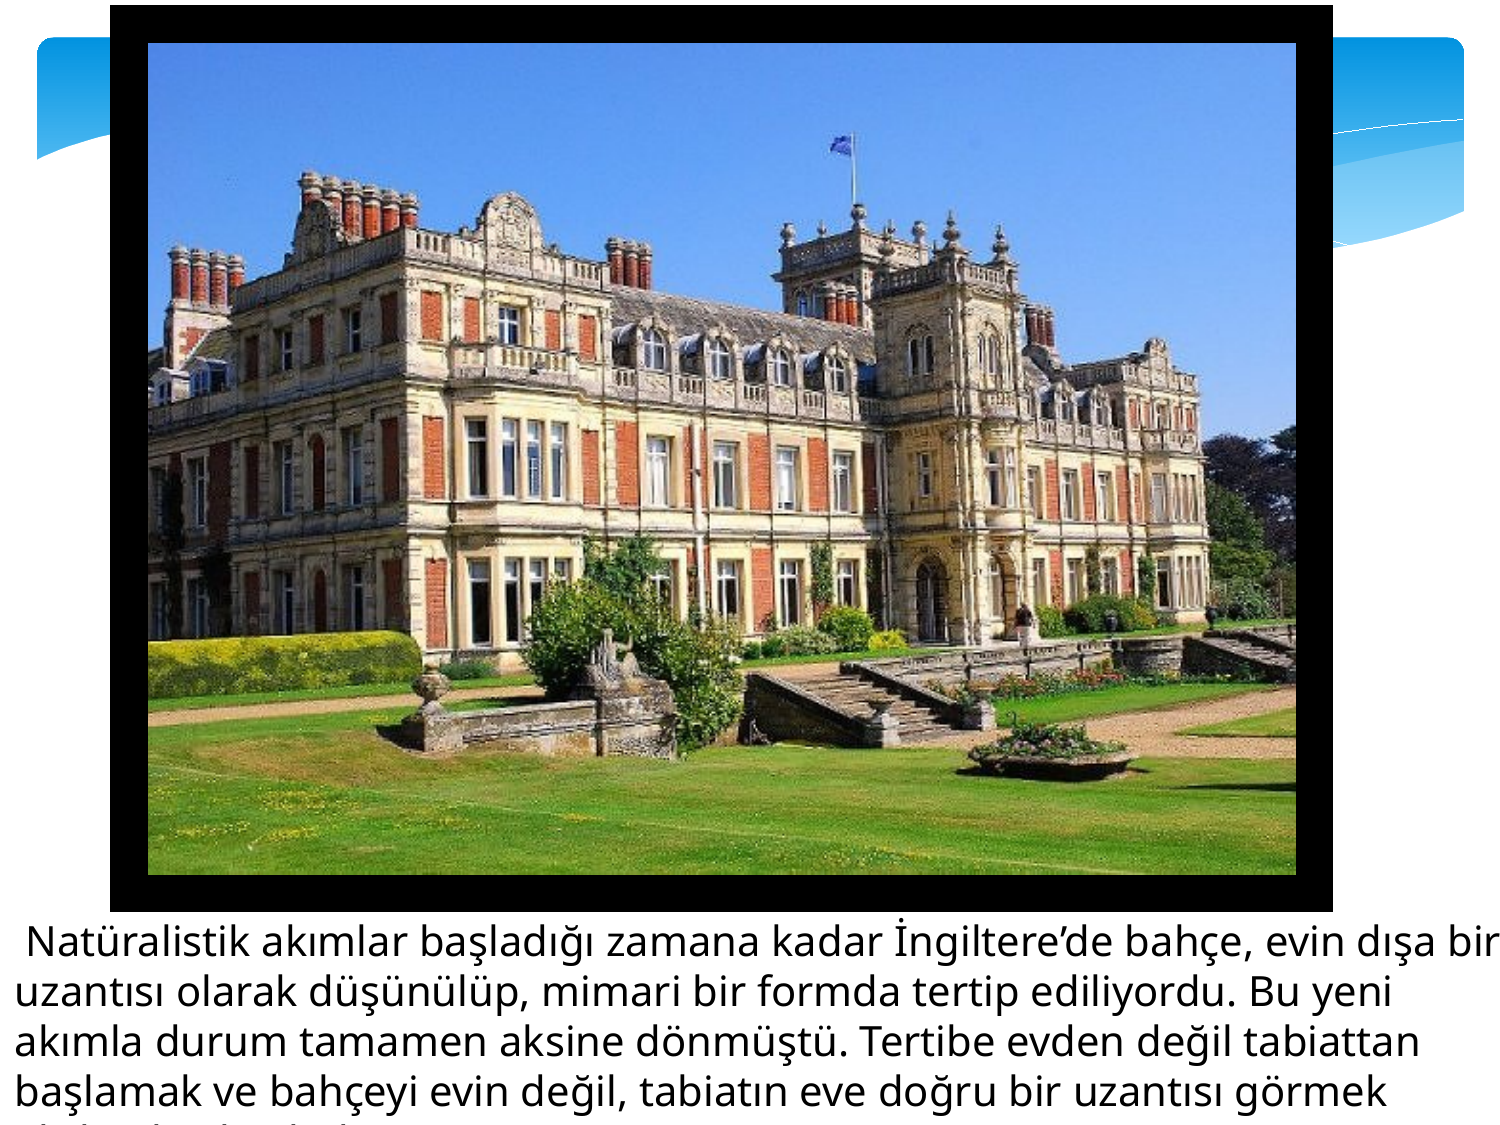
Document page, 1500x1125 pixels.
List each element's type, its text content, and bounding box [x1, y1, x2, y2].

text_box Natüralistik akımlar başladığı zamana kadar İngiltere’de bahçe, evin dışa bir uzantısı olarak düşünülüp, mimari bir formda tertip ediliyordu. Bu yeni akımla durum tamamen aksine dönmüştü. Tertibe evden değil tabiattan başlamak ve bahçeyi evin değil, tabiatın eve doğru bir uzantısı görmek alışkanlığı başladı. [0, 907, 1500, 1125]
picture [147, 42, 1297, 875]
